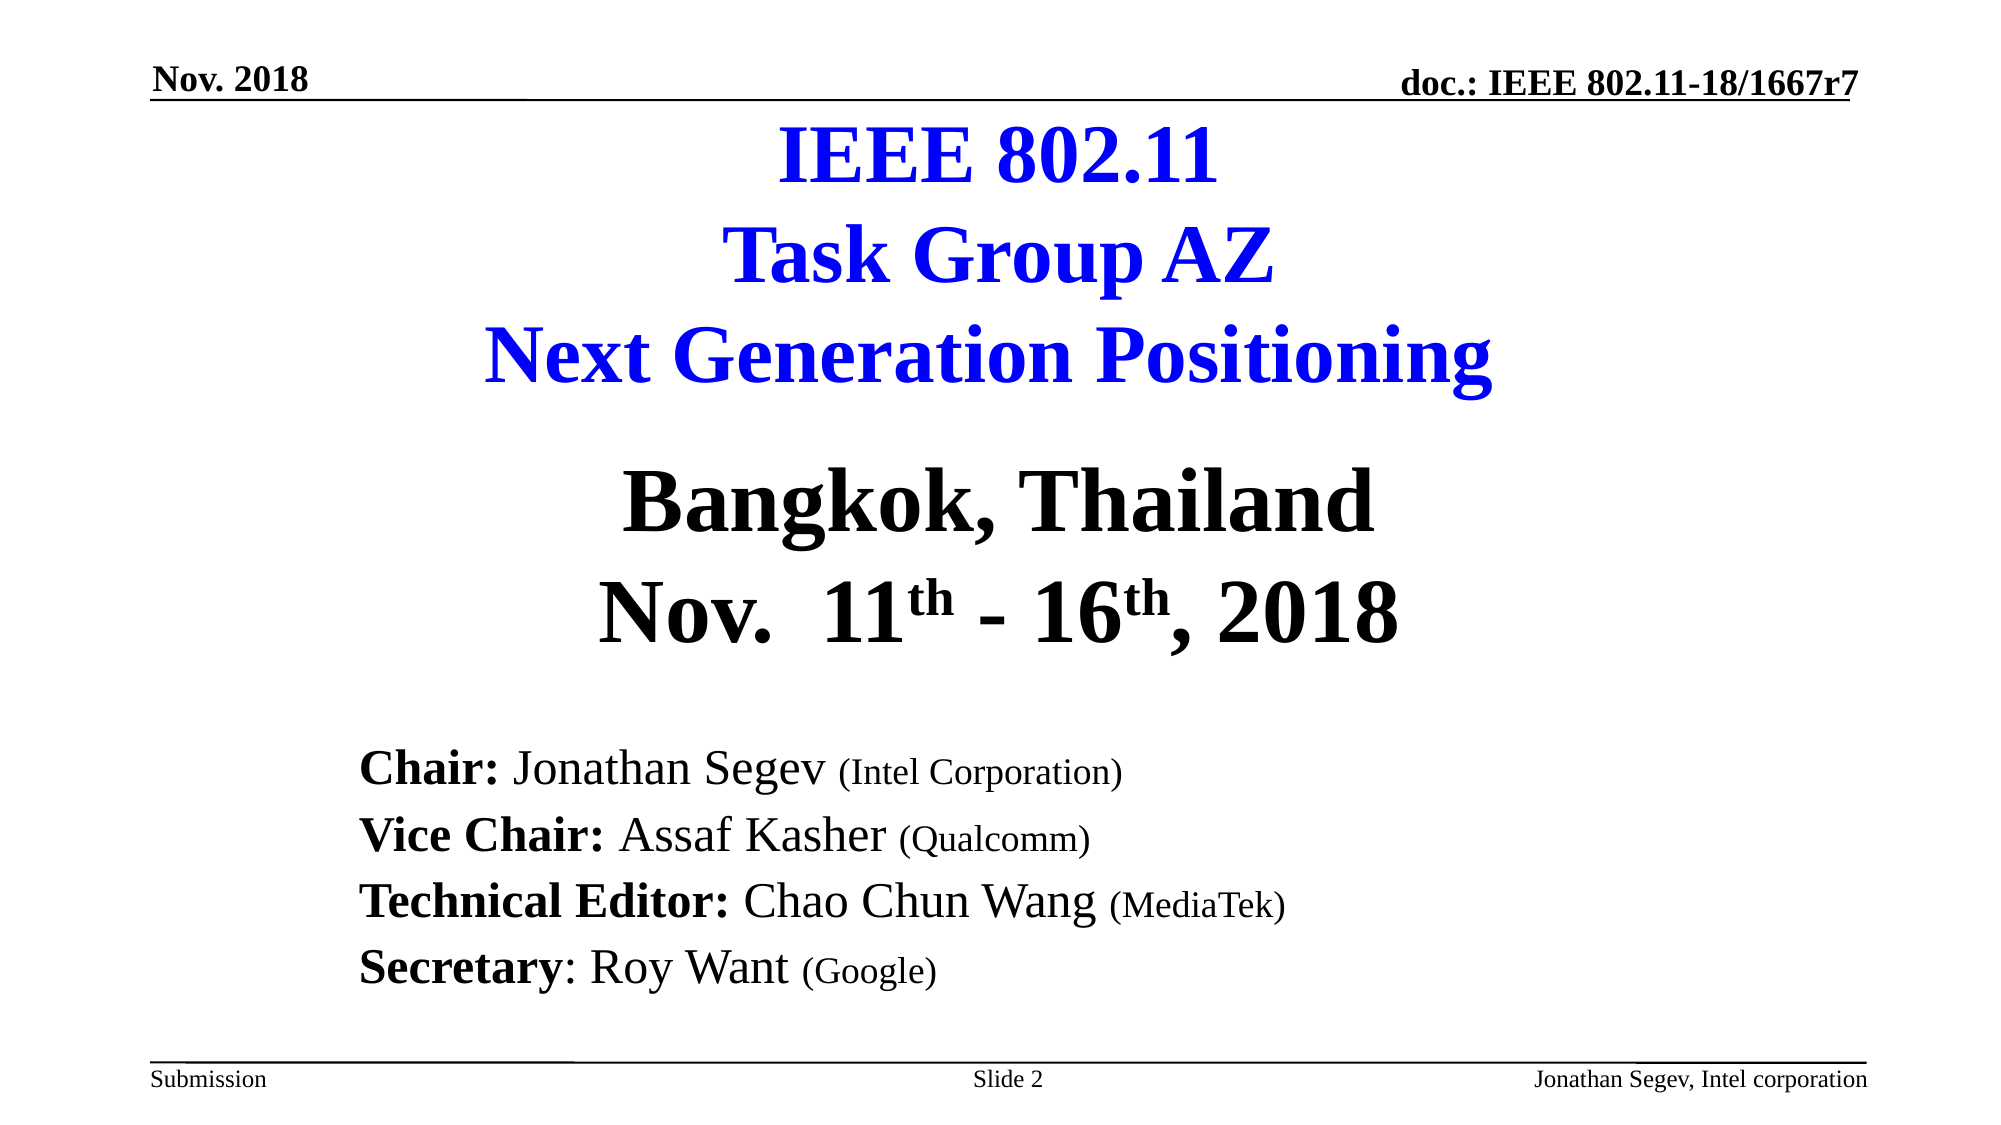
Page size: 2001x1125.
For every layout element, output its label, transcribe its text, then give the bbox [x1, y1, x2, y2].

footer Jonathan Segev, Intel corporation [1171, 1061, 1869, 1093]
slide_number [152, 54, 563, 100]
title IEEE 802.11 Task Group AZ Next Generation Positioning [149, 112, 1850, 386]
list Bangkok, Thailand Nov. 11th - 16th, 2018 Chair: Jonathan Segev (Intel Corporation) Vice Chair: Assaf Kasher (Qualcomm) Technical Editor: Chao Chun Wang (MediaTek) Secretary: Roy Want (Google) [149, 444, 1850, 1000]
slide_number Slide 2 [950, 1061, 1067, 1123]
